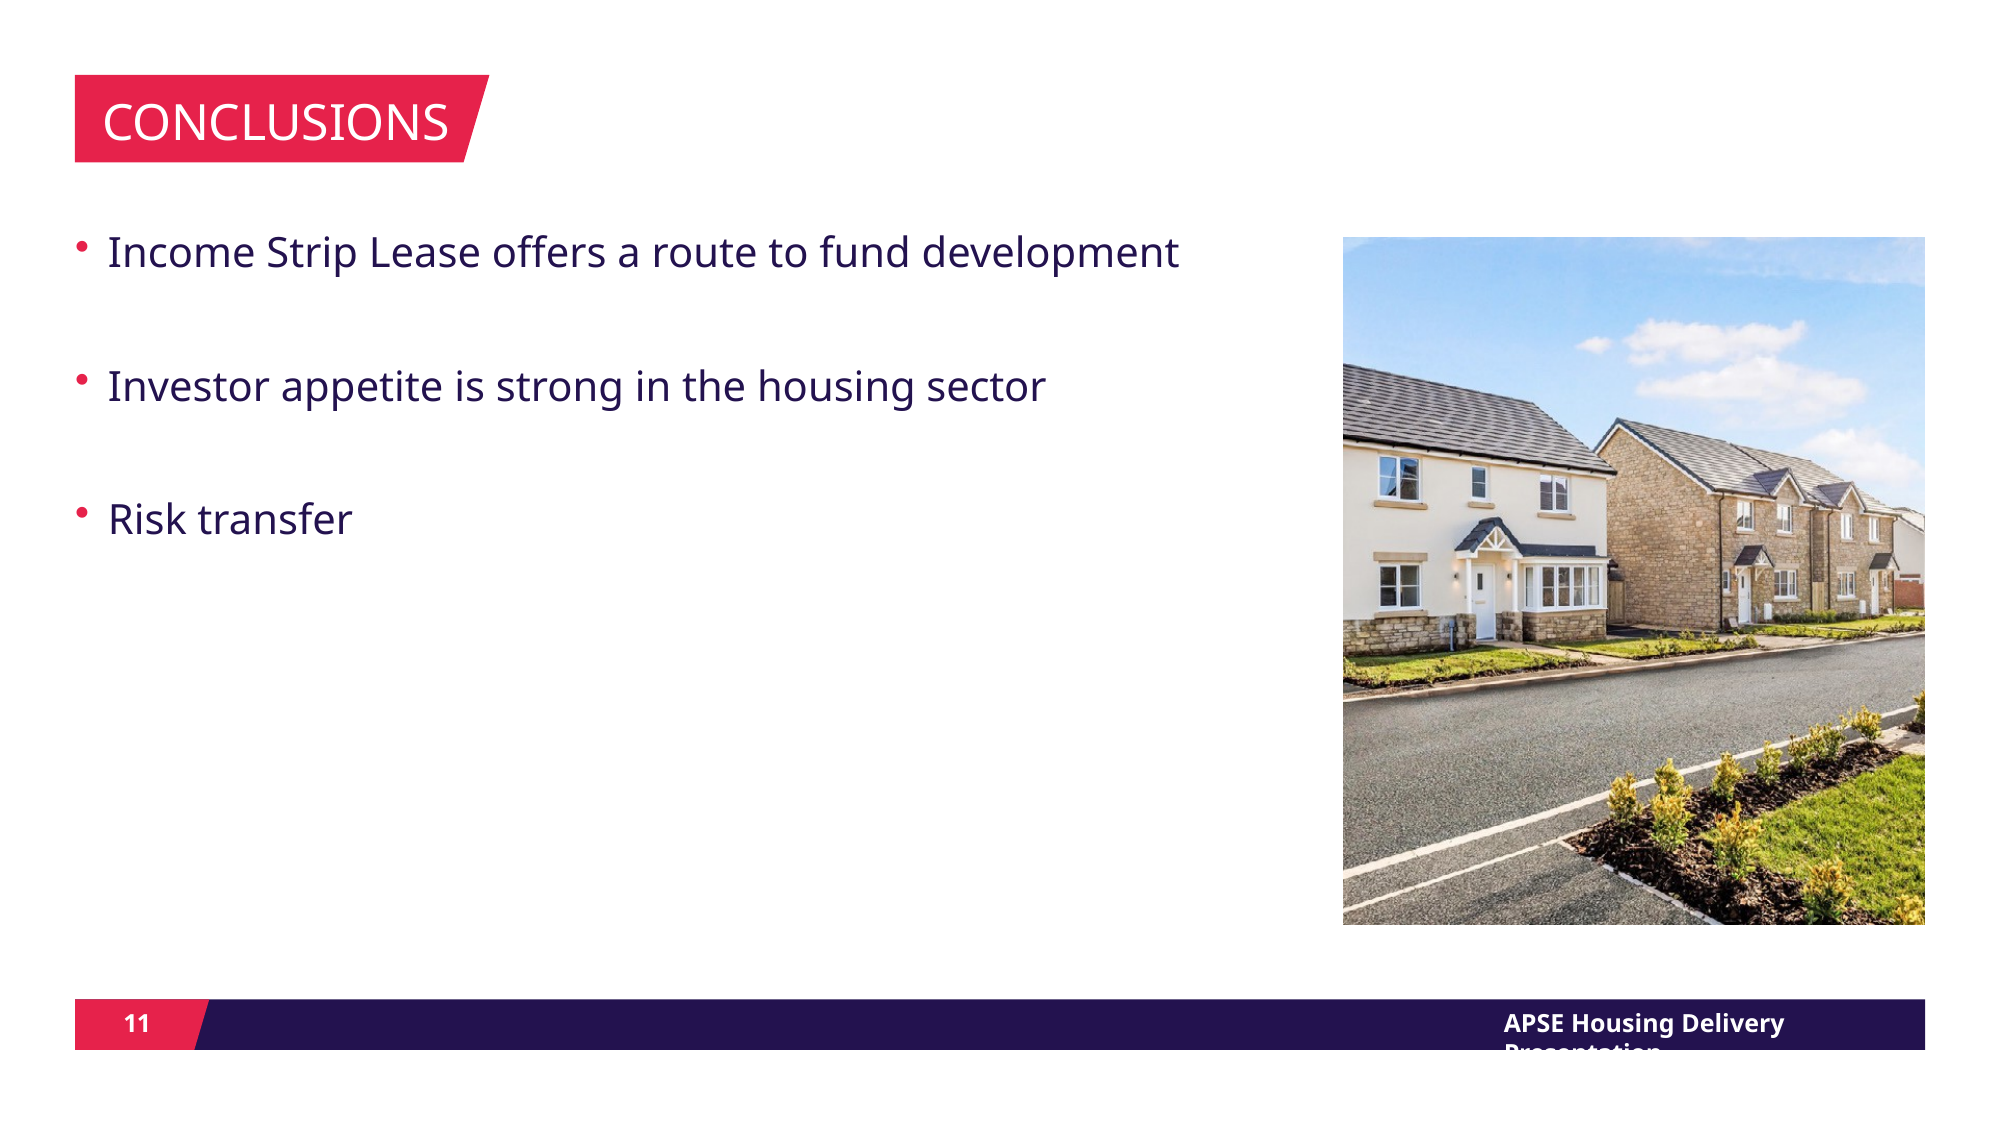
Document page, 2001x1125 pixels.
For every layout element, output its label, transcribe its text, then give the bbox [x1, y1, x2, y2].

footer APSE Housing Delivery Presentation [1501, 1006, 1903, 1125]
title CONCLUSIONS [99, 88, 822, 279]
picture [1342, 237, 1926, 925]
slide_number 11 [121, 1006, 152, 1125]
text_box [74, 74, 490, 163]
text_box Income Strip Lease offers a route to fund development Investor appetite is strong in the housing sector Risk transfer [72, 207, 1253, 543]
